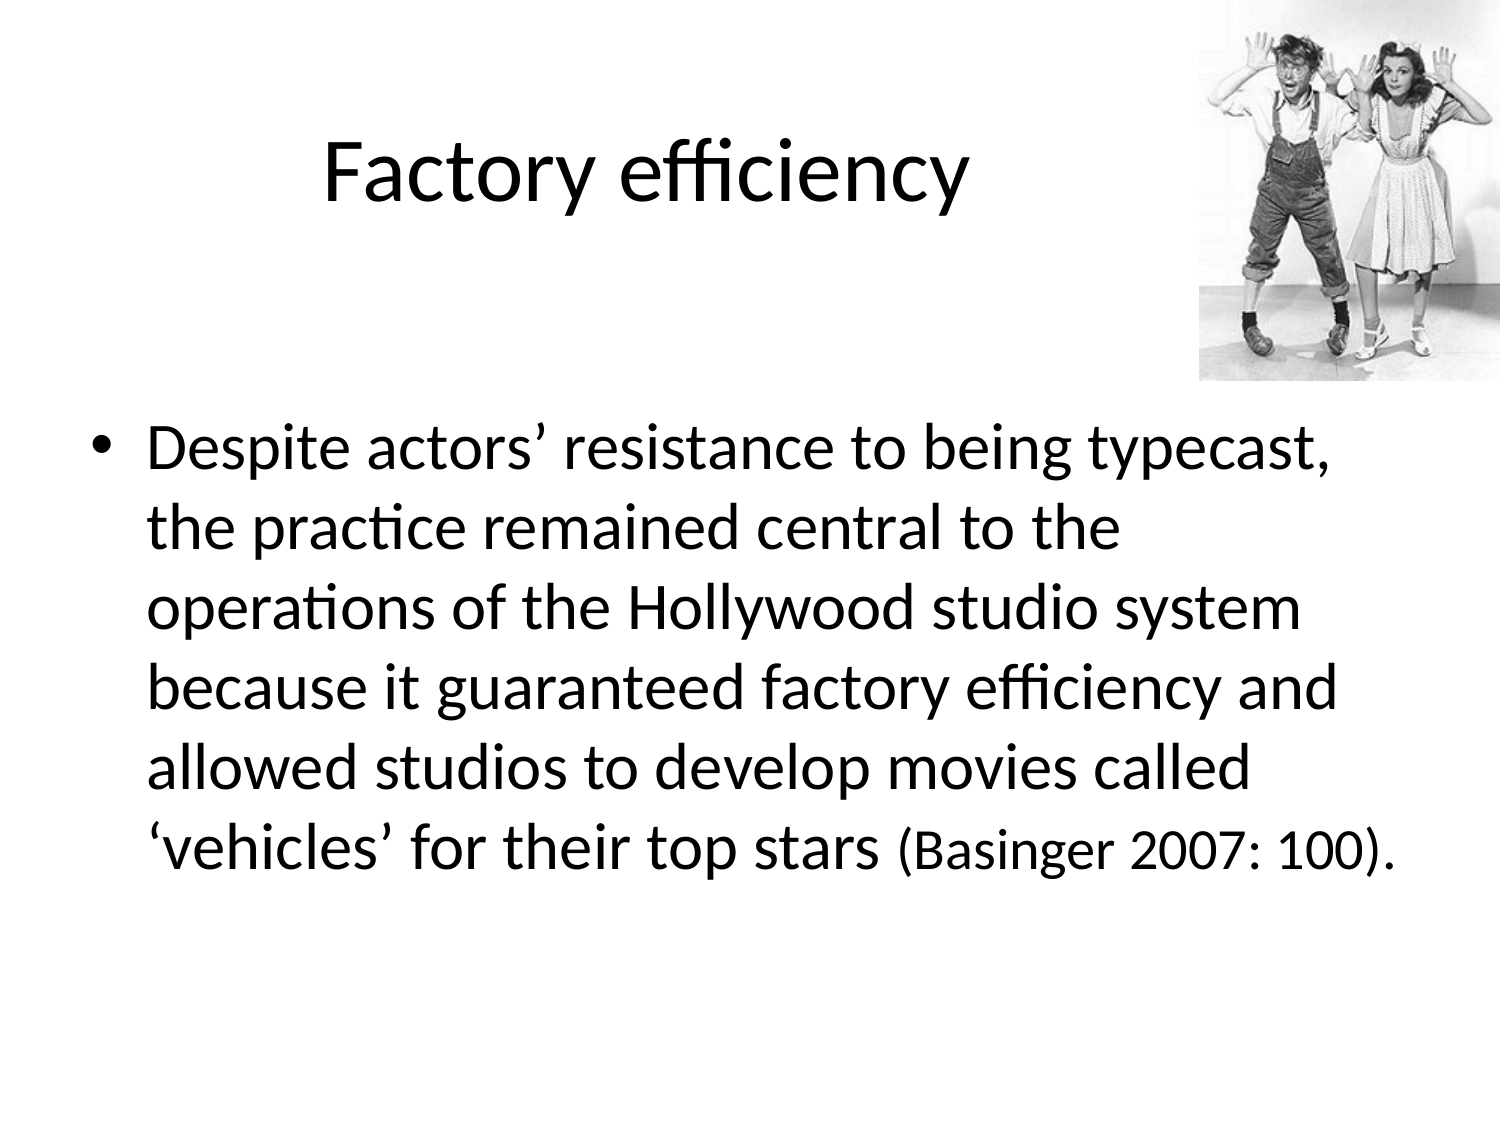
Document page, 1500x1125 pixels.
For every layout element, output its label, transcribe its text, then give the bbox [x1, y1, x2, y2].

list Despite actors’ resistance to being typecast, the practice remained central to the operations of the Hollywood studio system because it guaranteed factory efficiency and allowed studios to develop movies called ‘vehicles’ for their top stars (Basinger 2007: 100). [75, 395, 1425, 1005]
title Factory efficiency [75, 45, 1194, 285]
picture [1199, 0, 1500, 381]
